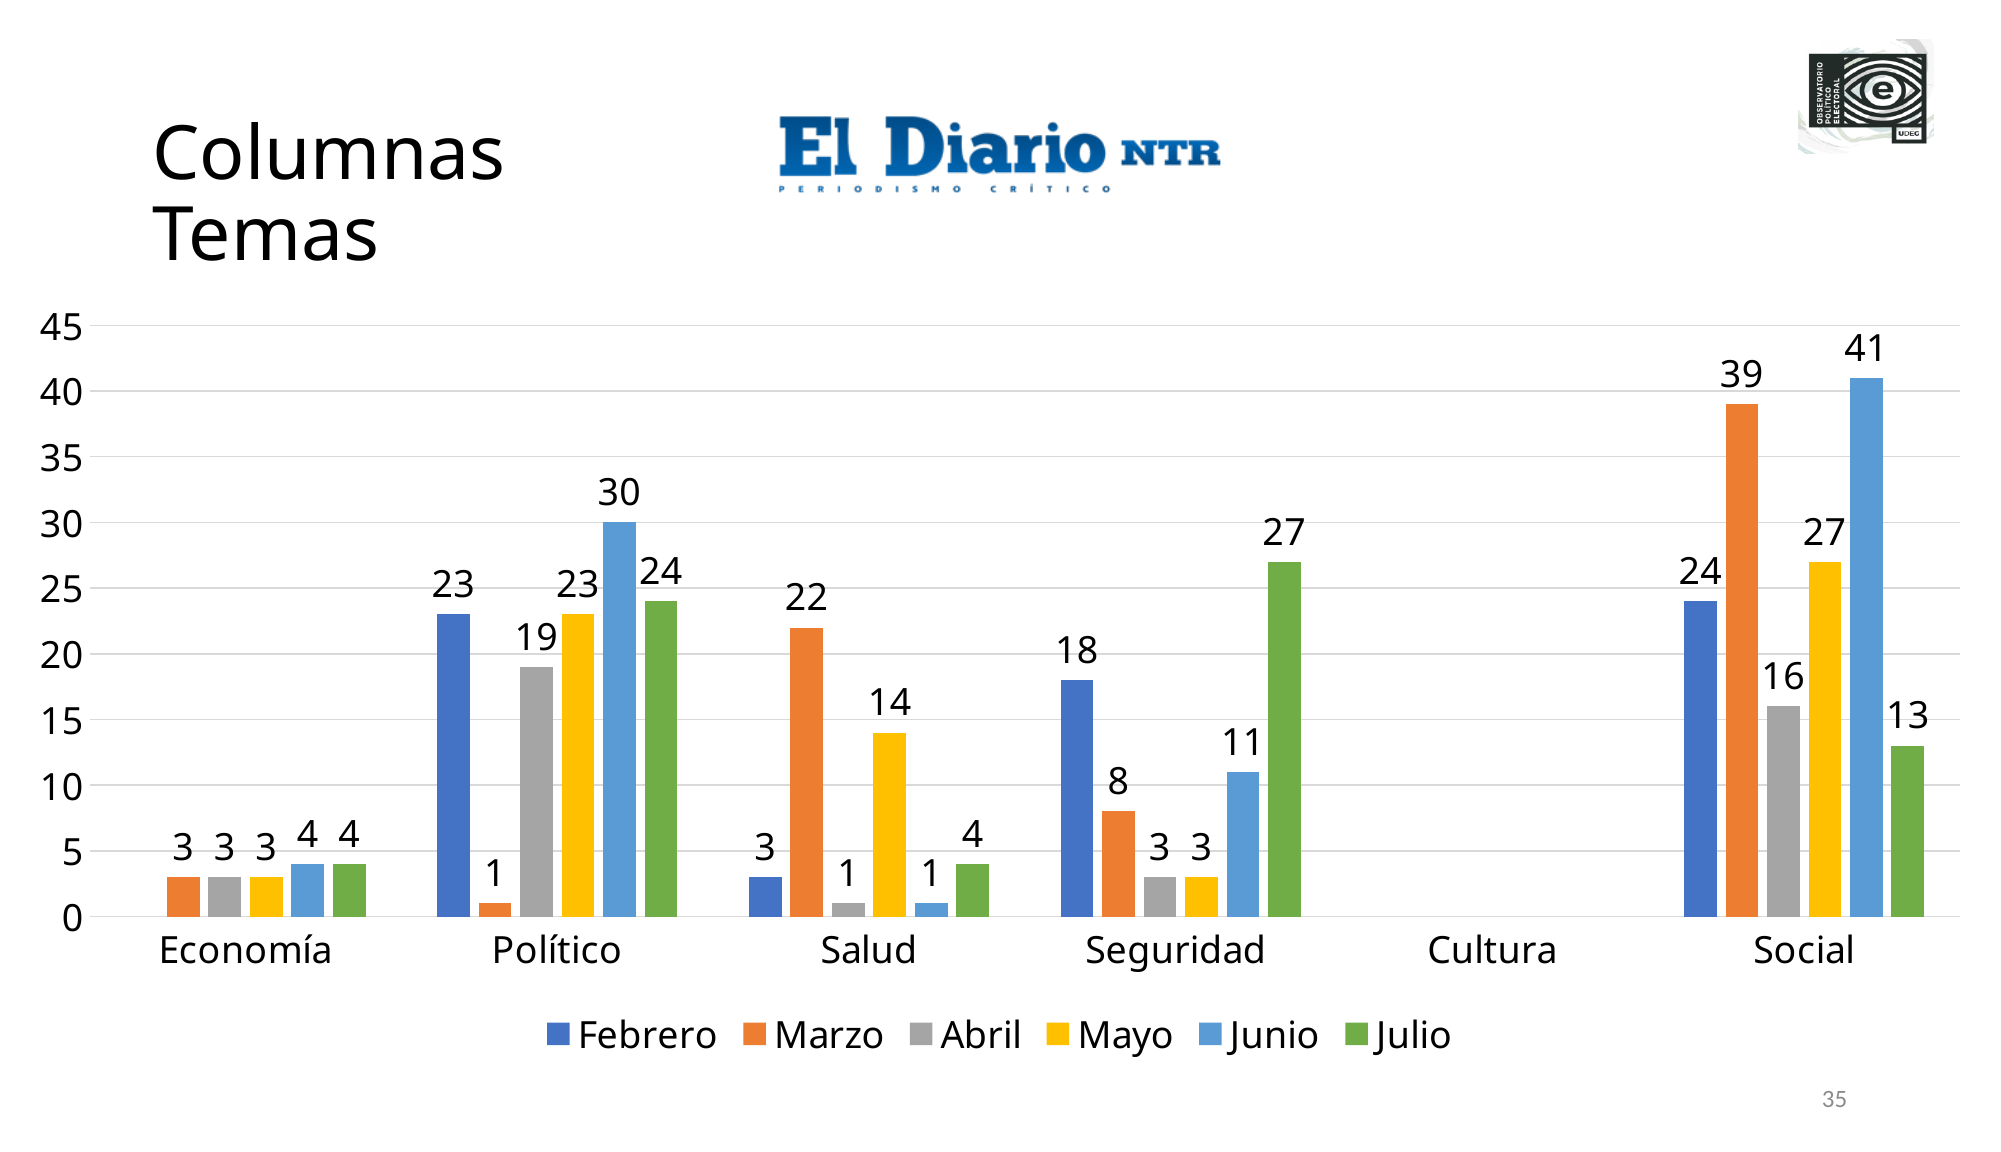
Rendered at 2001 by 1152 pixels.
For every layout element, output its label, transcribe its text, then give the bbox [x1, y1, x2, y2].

slide_number 35 [1412, 1068, 1863, 1129]
picture [778, 78, 1222, 231]
chart [0, 283, 2000, 1068]
title Columnas Temas [137, 61, 1863, 283]
picture [1798, 39, 1934, 154]
